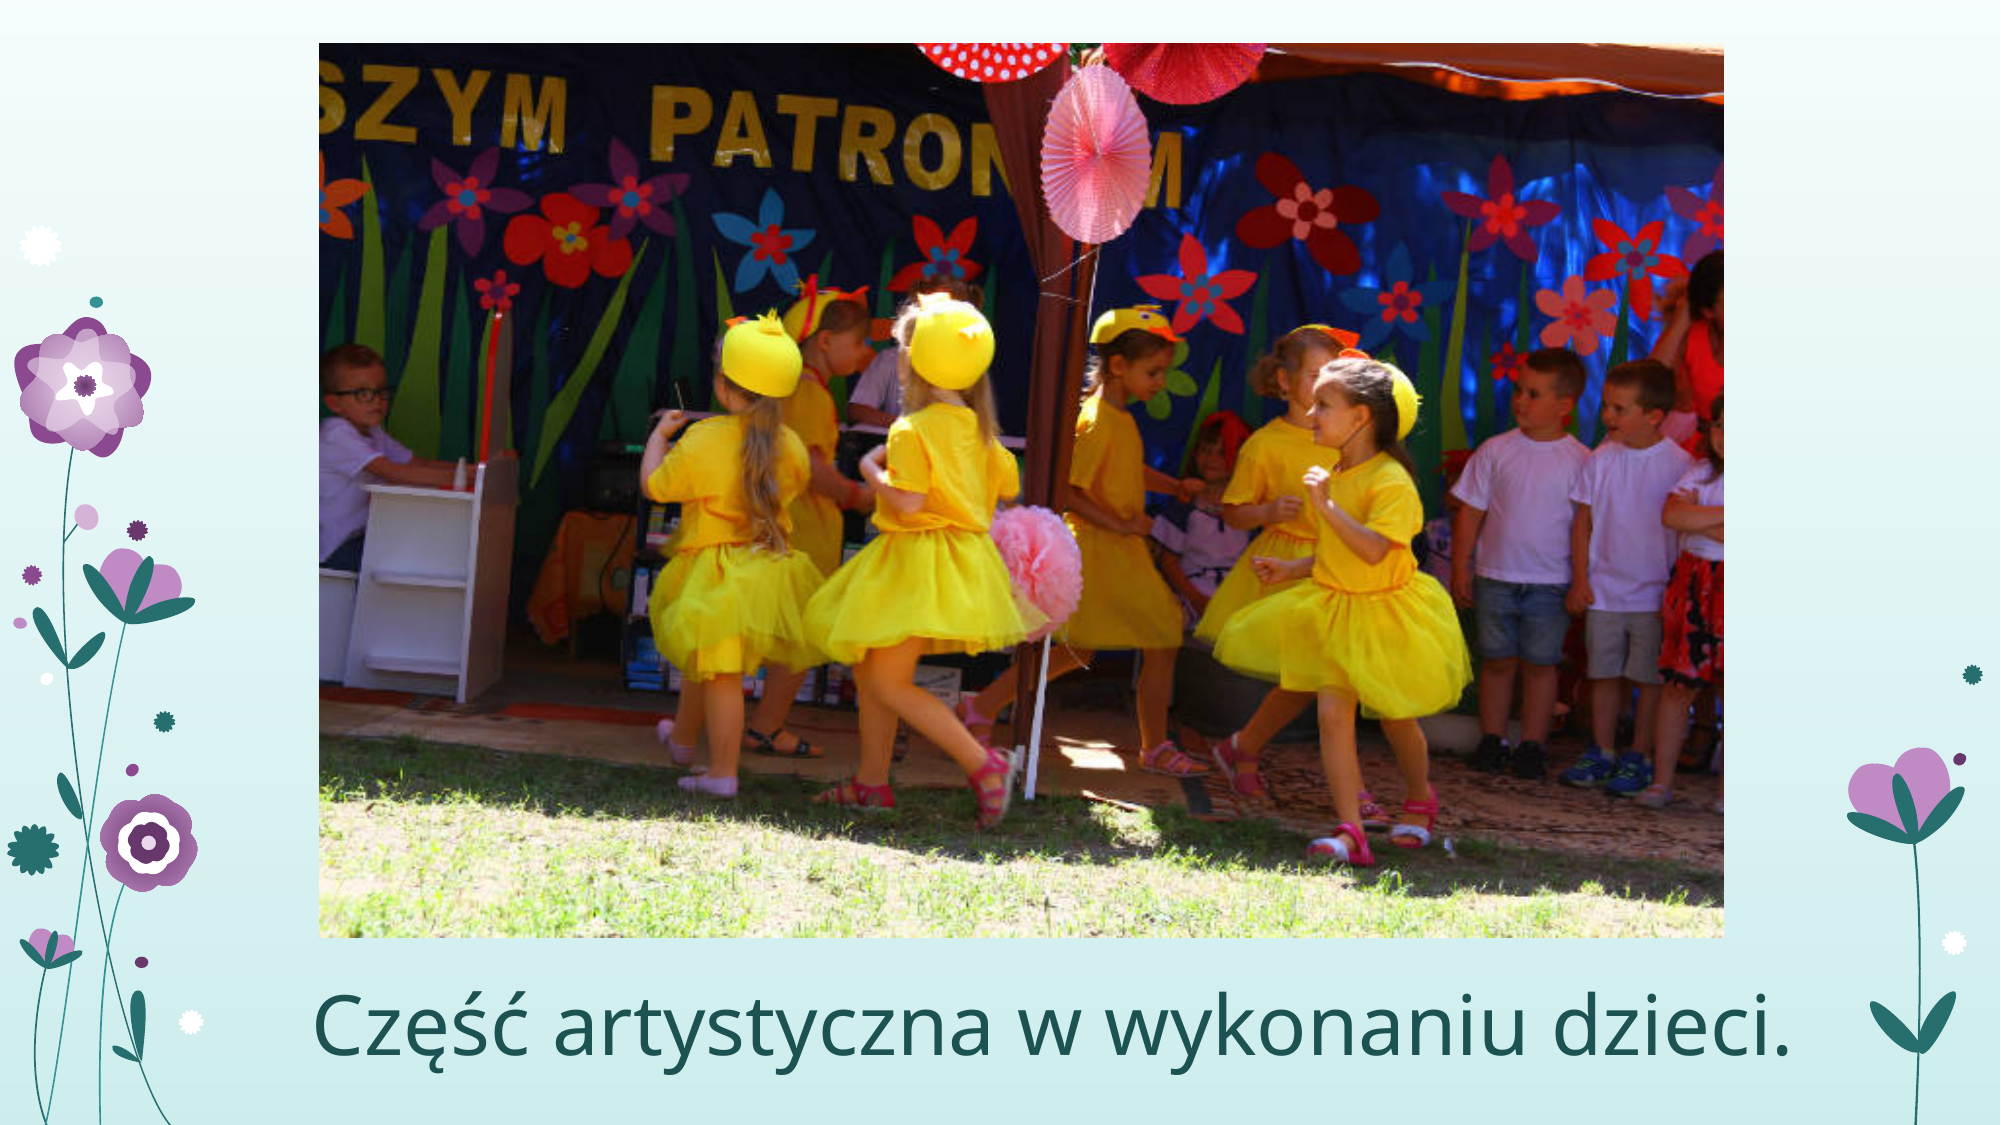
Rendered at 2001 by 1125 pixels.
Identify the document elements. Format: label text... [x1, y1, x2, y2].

text_box Część artystyczna w wykonaniu dzieci. [296, 965, 1810, 1080]
picture [319, 43, 1724, 938]
